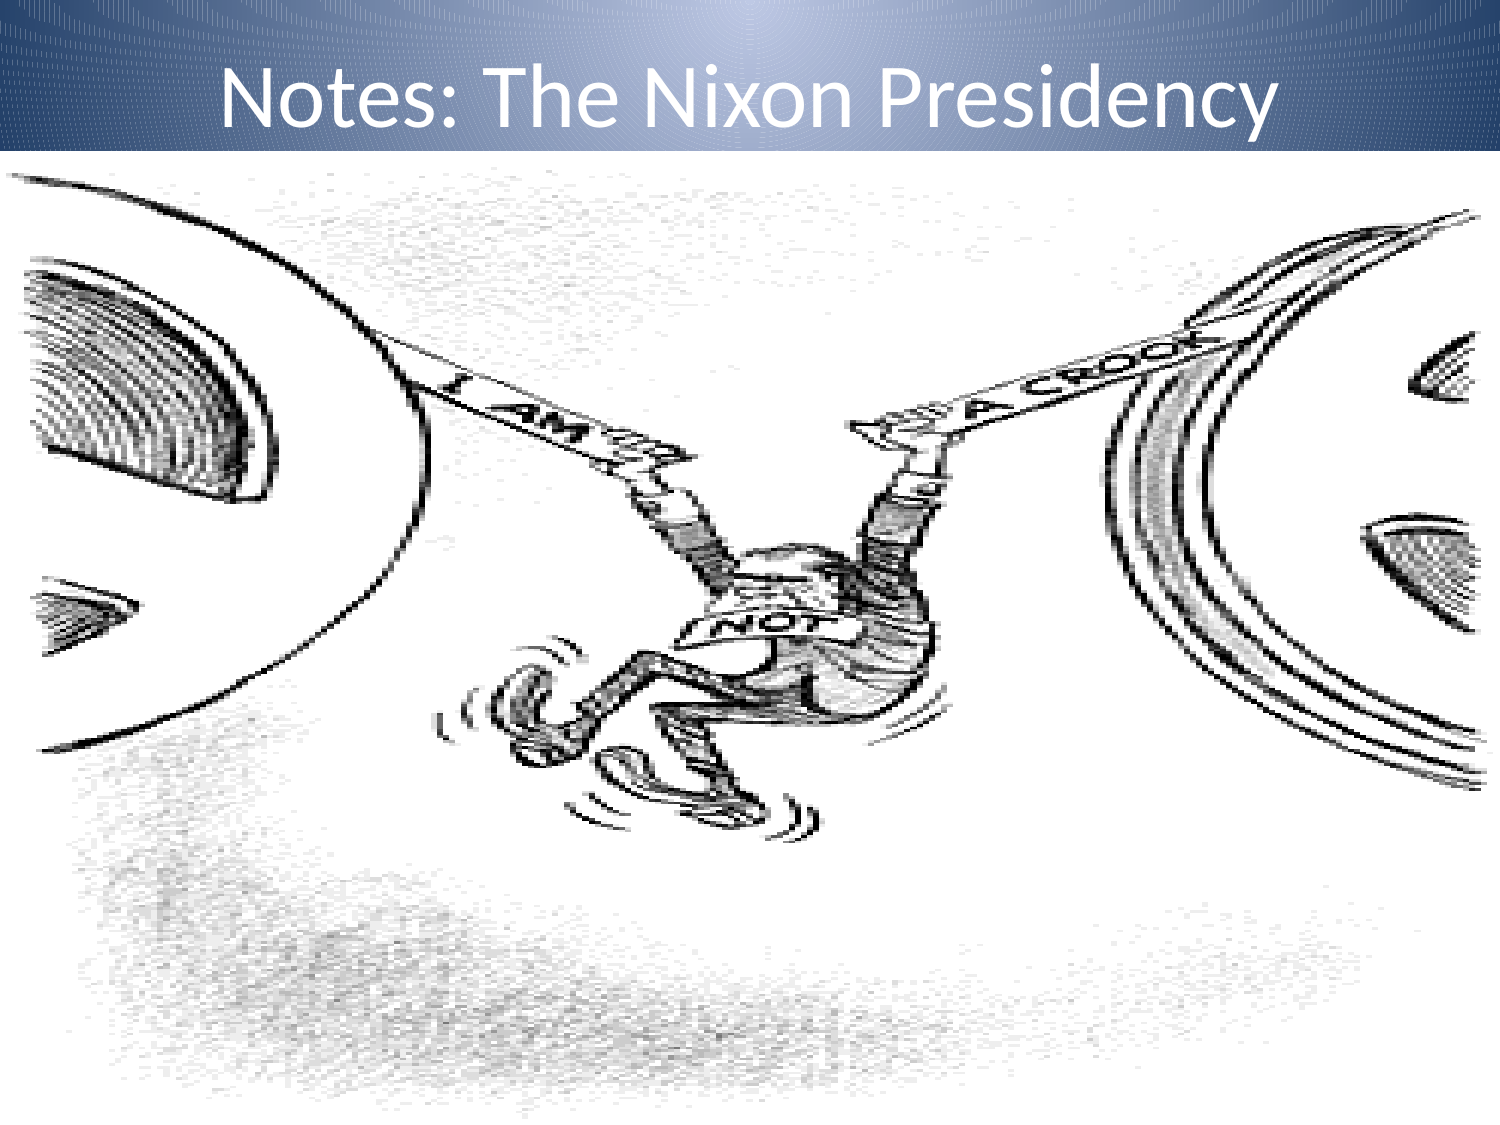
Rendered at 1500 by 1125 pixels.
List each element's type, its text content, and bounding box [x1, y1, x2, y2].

picture [0, 151, 1500, 1125]
title Notes: The Nixon Presidency [0, 6, 1500, 151]
